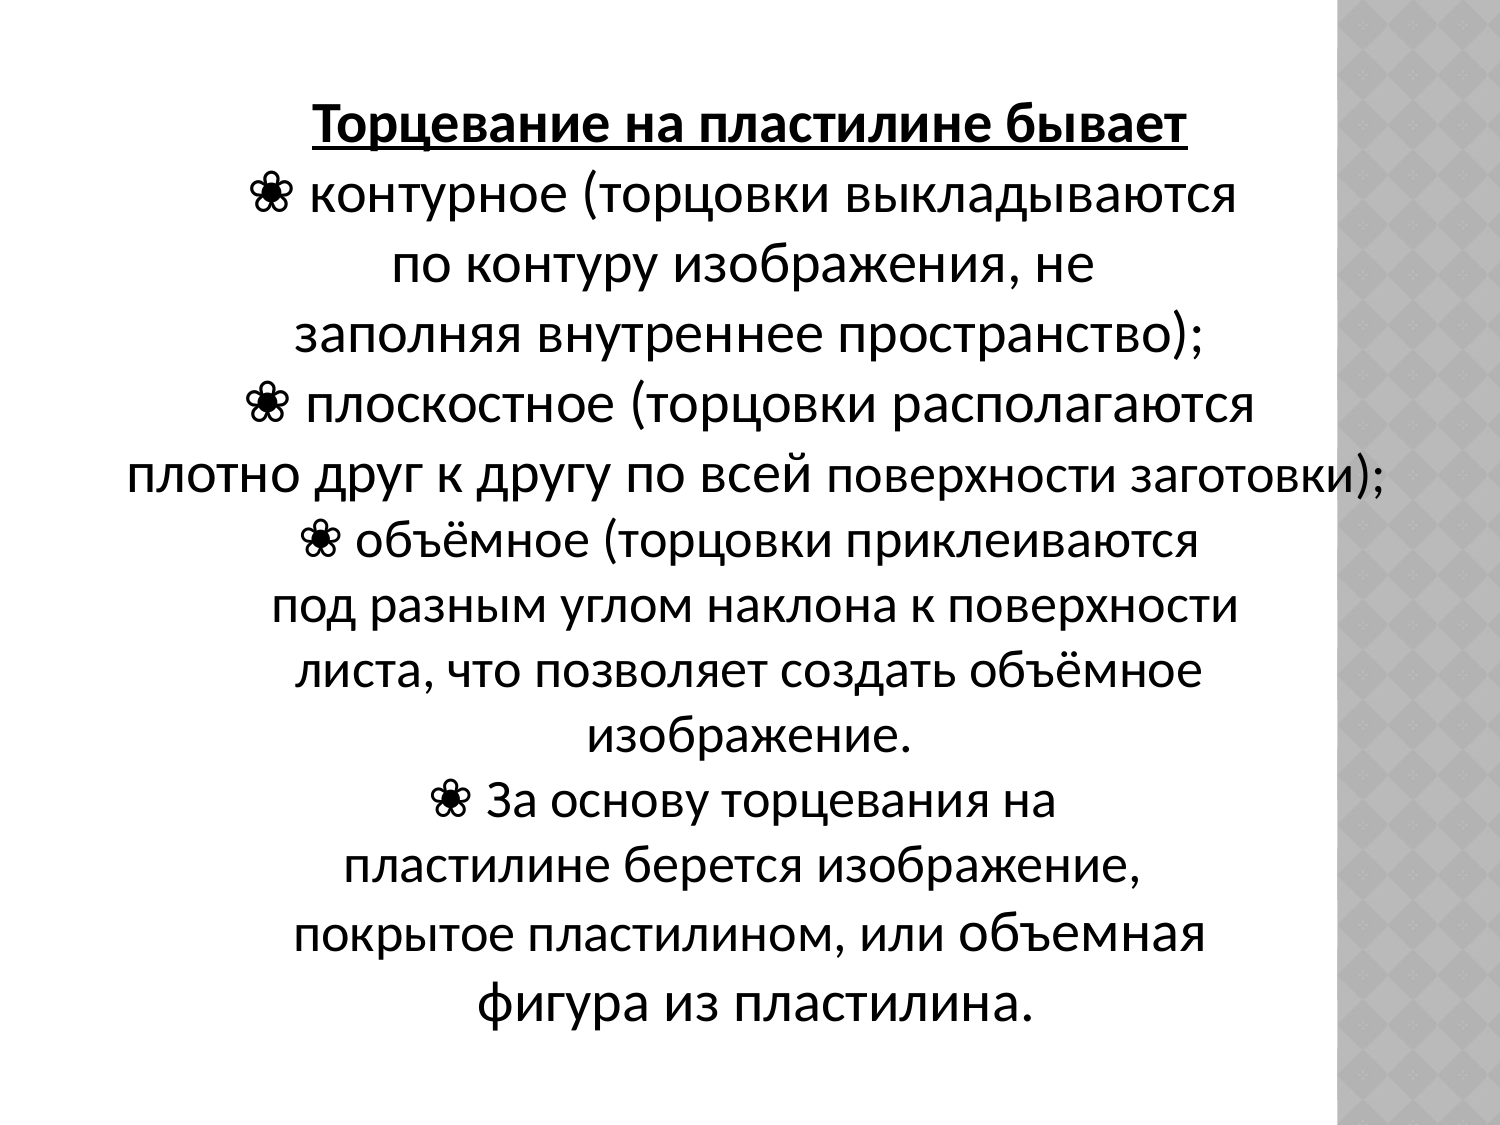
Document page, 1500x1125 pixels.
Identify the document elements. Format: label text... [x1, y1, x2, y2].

list Торцевание на пластилине бывает ❀ контурное (торцовки выкладываются по контуру изображения, не заполняя внутреннее пространство); ❀ плоскостное (торцовки располагаются плотно друг к другу по всей поверхности заготовки); ❀ объёмное (торцовки приклеиваются под разным углом наклона к поверхности листа, что позволяет создать объёмное изображение. ❀ За основу торцевания на пластилине берется изображение, покрытое пластилином, или объемная фигура из пластилина. [0, 76, 1500, 1041]
